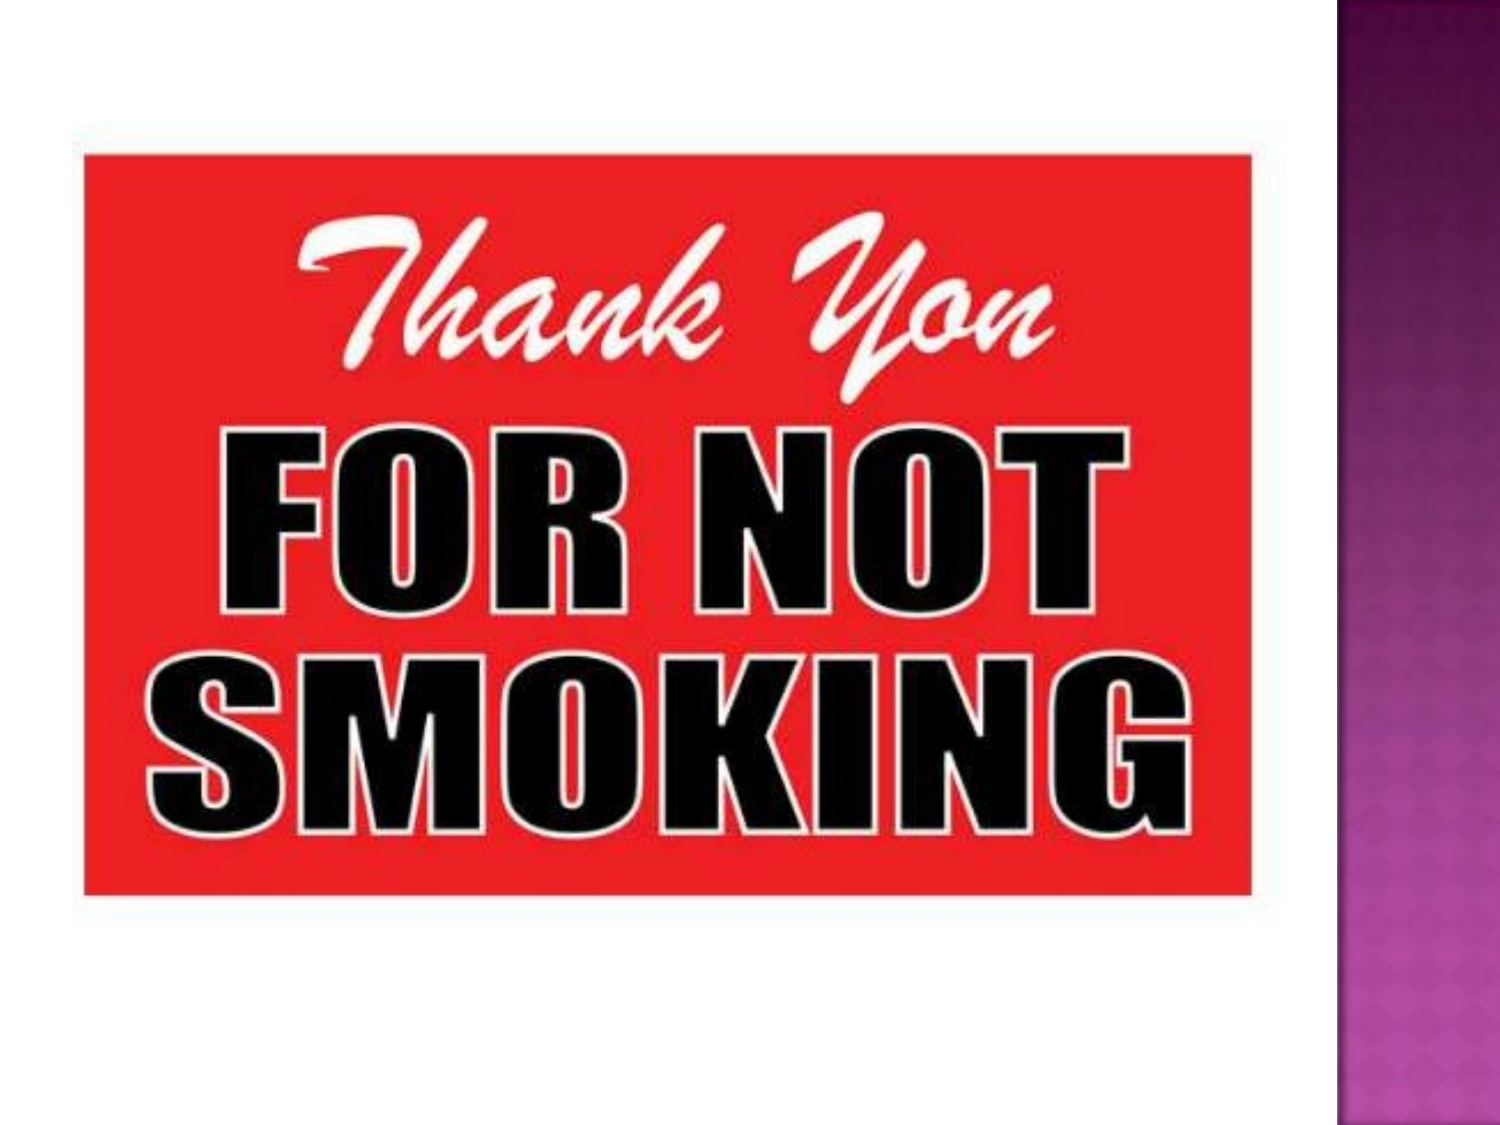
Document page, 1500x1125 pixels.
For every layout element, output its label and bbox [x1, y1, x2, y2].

text_box [71, 121, 1287, 926]
picture [1337, 0, 1500, 1125]
